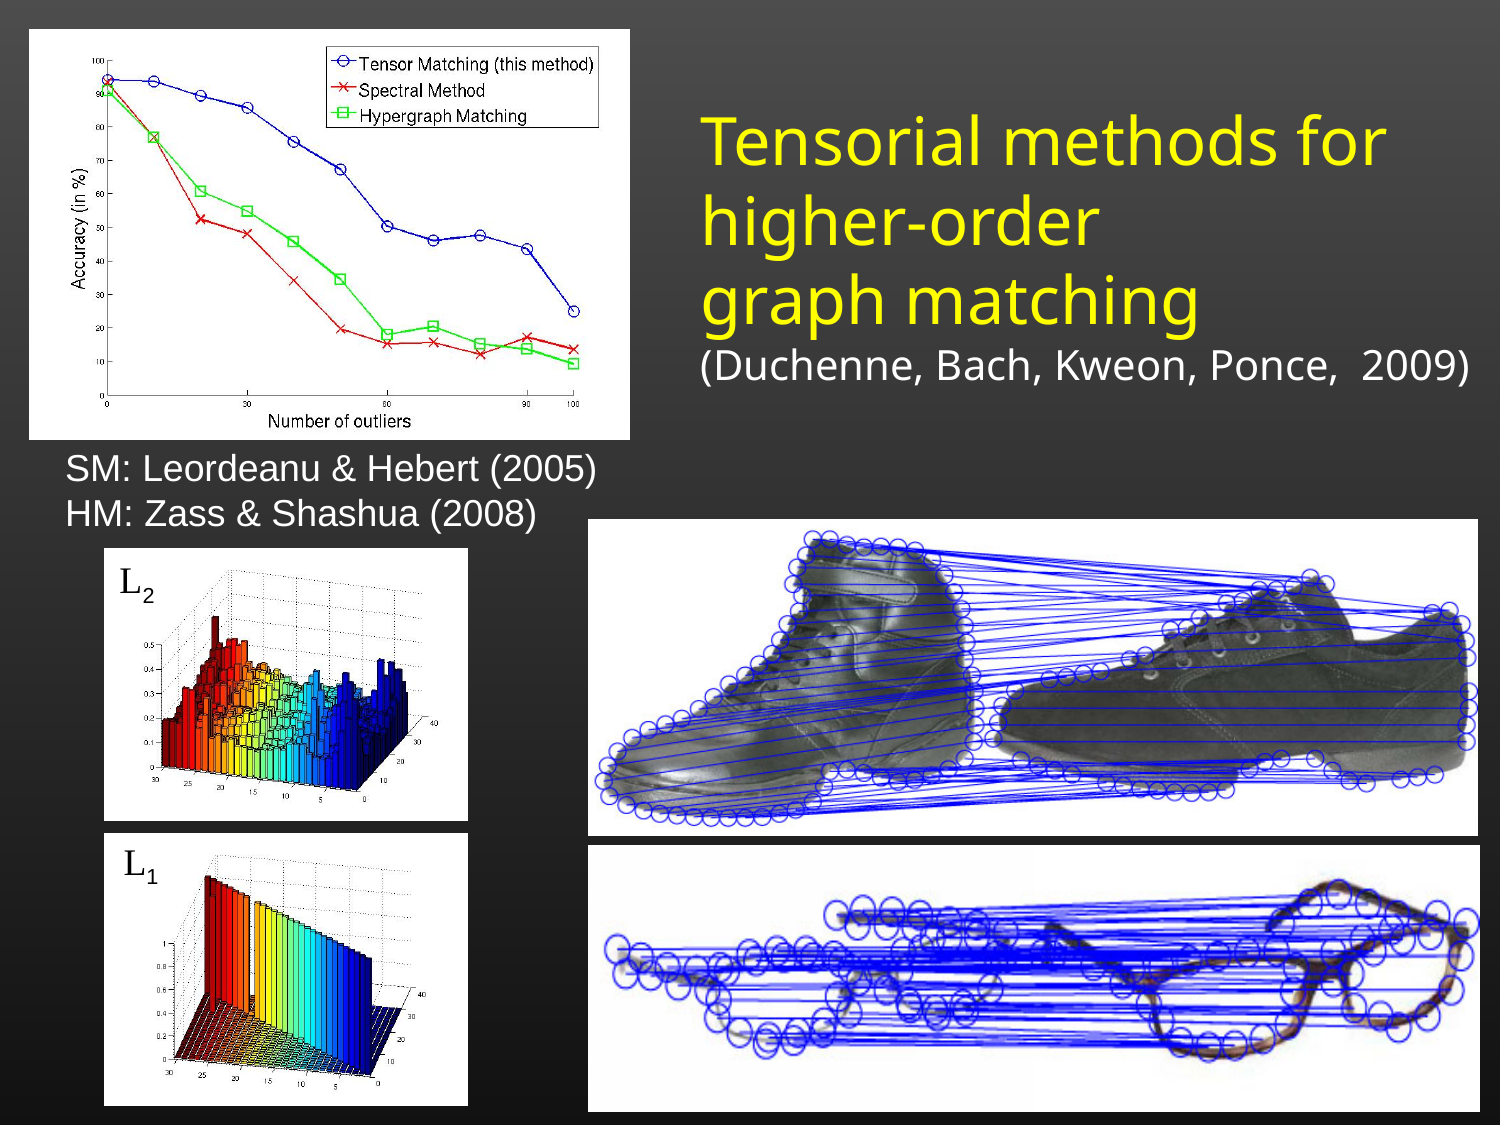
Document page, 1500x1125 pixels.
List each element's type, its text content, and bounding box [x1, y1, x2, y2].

picture [588, 519, 1478, 836]
text_box Tensorial methods for higher-order graph matching (Duchenne, Bach, Kweon, Ponce, 2009) [685, 91, 1486, 396]
picture [588, 845, 1481, 1112]
text_box SM: Leordeanu & Hebert (2005) HM: Zass & Shashua (2008) [50, 449, 613, 542]
picture [29, 29, 630, 440]
picture [103, 833, 469, 1107]
picture [103, 548, 469, 822]
